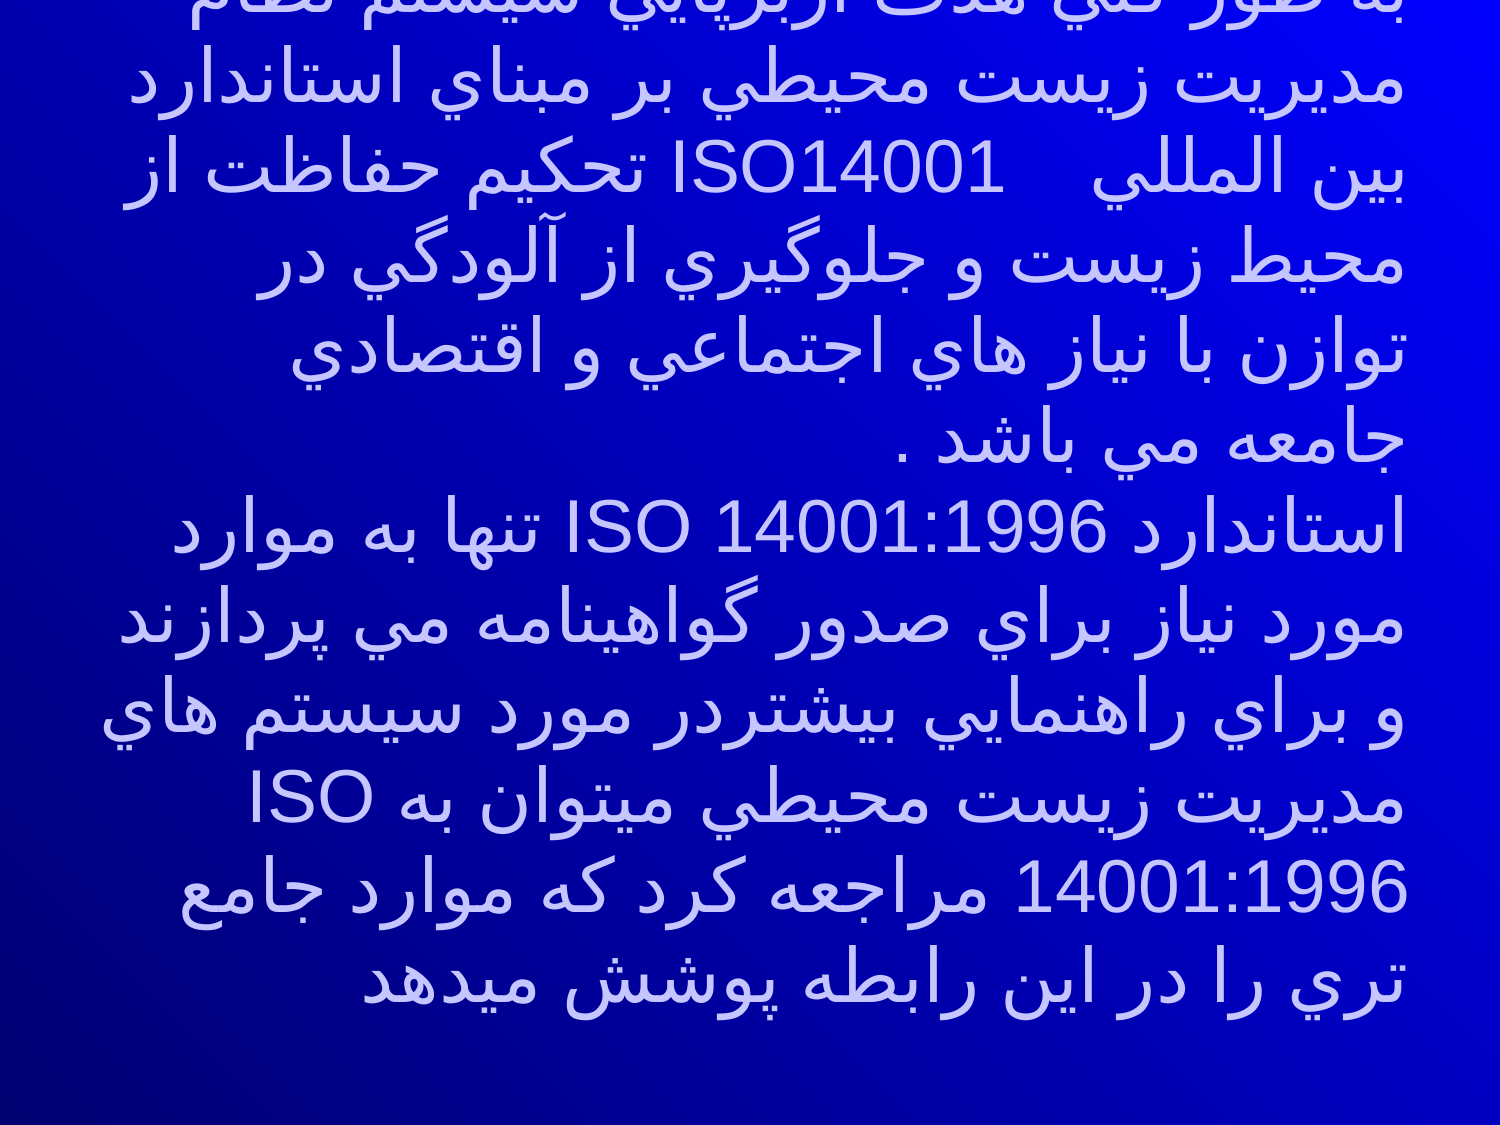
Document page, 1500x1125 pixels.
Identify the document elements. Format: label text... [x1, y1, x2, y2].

title به طور كلي هدف ازبرپايي سيستم نظام مديريت زيست محيطي بر مبناي استاندارد بين المللي ISO14001 تحكيم حفاظت از محيط زيست و جلوگيري از آلودگي در توازن با نياز هاي اجتماعي و اقتصادي جامعه مي باشد . استاندارد ISO 14001:1996 تنها به موارد مورد نياز براي صدور گواهينامه مي پردازند و براي راهنمايي بيشتردر مورد سيستم هاي مديريت زيست محيطي ميتوان به ISO 14001:1996 مراجعه كرد كه موارد جامع تري را در اين رابطه پوشش ميدهد [74, 25, 1426, 1026]
